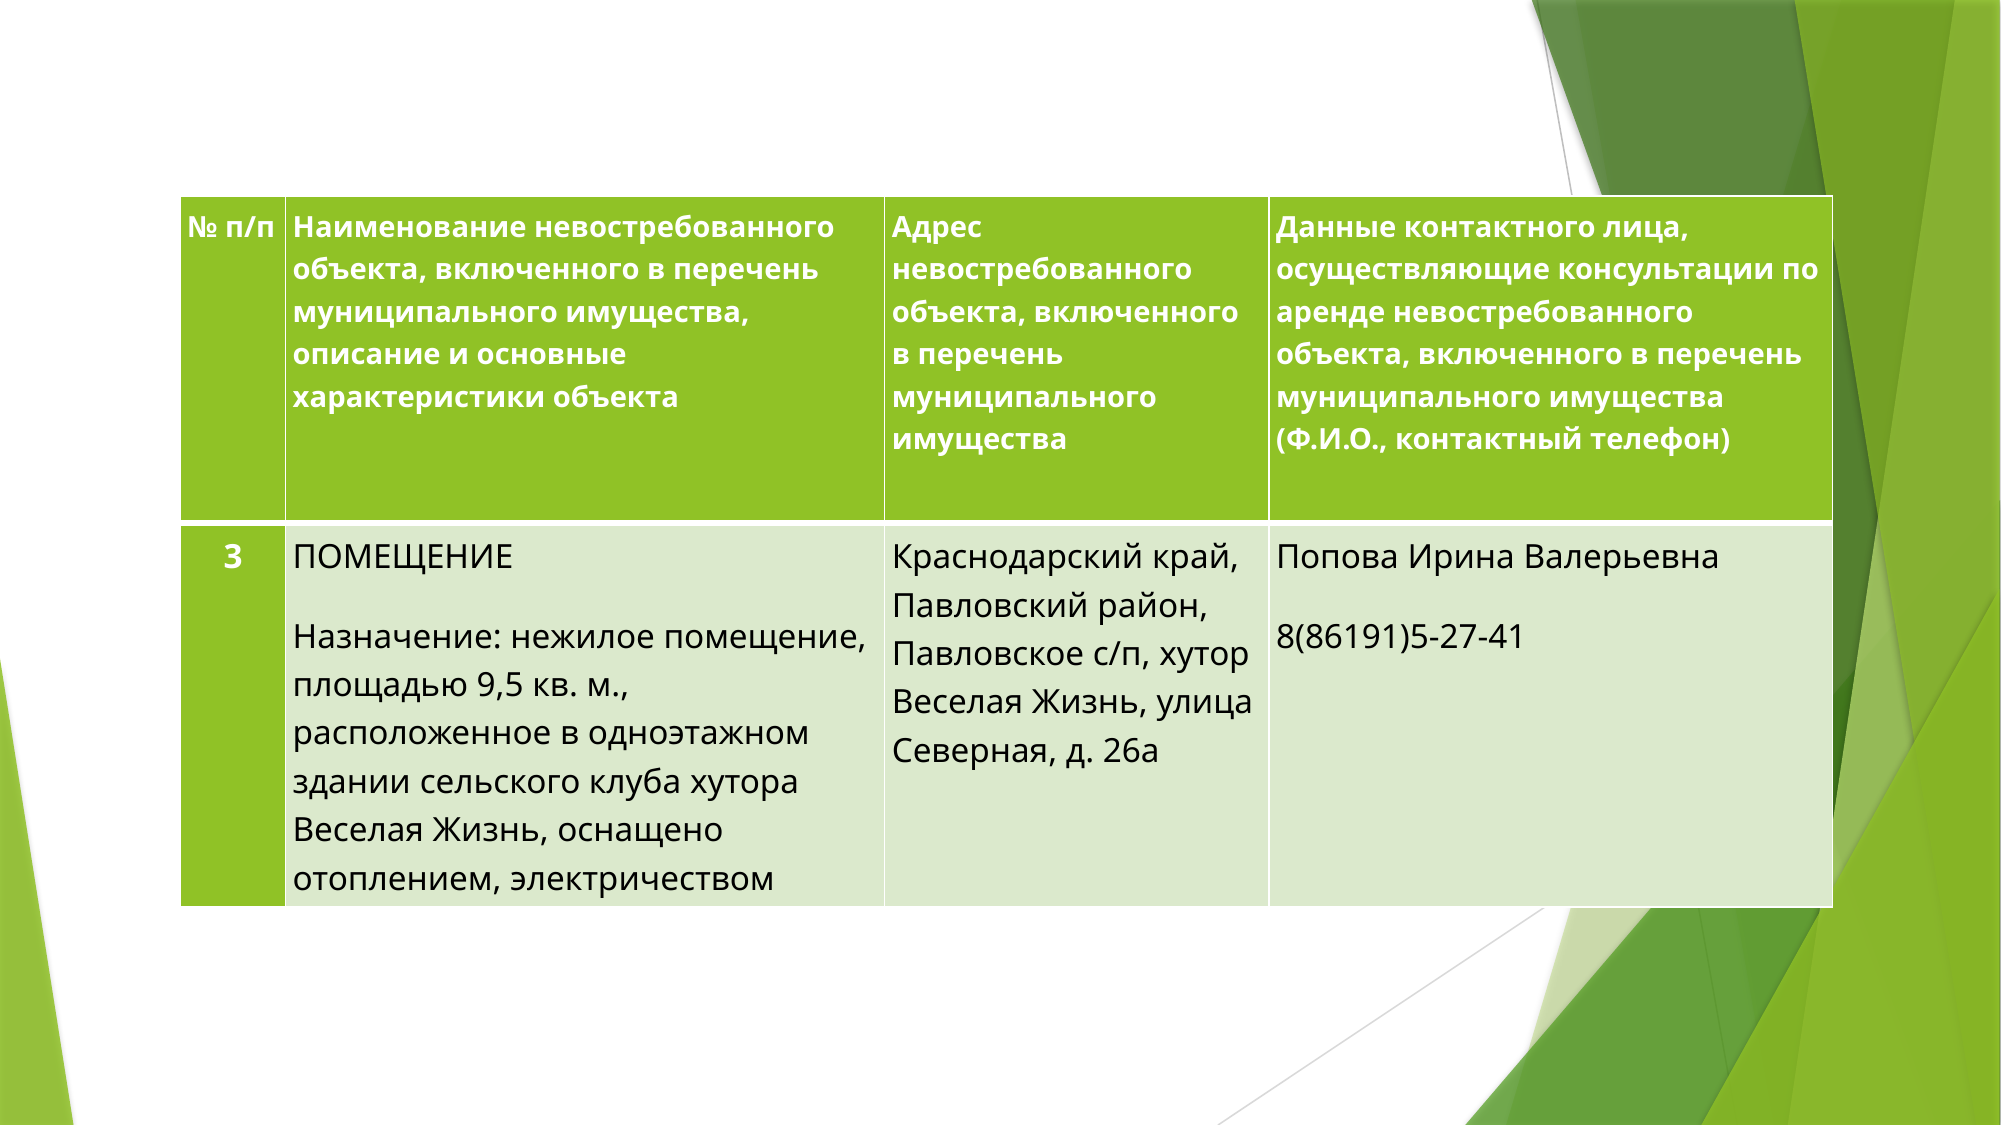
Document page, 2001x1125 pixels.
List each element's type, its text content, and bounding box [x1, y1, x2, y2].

table_cell 3 [181, 526, 285, 906]
table_header Адрес невостребованного объекта, включенного в перечень муниципального имущества [885, 197, 1268, 520]
table_cell Попова Ирина Валерьевна 8(86191)5-27-41 [1270, 526, 1832, 906]
table_cell ПОМЕЩЕНИЕ Назначение: нежилое помещение, площадью 9,5 кв. м., расположенное в одноэтажном здании сельского клуба хутора Веселая Жизнь, оснащено отоплением, электричеством [286, 526, 884, 906]
table_cell Краснодарский край, Павловский район, Павловское с/п, хутор Веселая Жизнь, улица Северная, д. 26а [885, 526, 1268, 906]
table_header № п/п [181, 197, 285, 520]
table_header Наименование невостребованного объекта, включенного в перечень муниципального имущества, описание и основные характеристики объекта [286, 197, 884, 520]
table_header Данные контактного лица, осуществляющие консультации по аренде невостребованного объекта, включенного в перечень муниципального имущества (Ф.И.О., контактный телефон) [1270, 197, 1832, 520]
